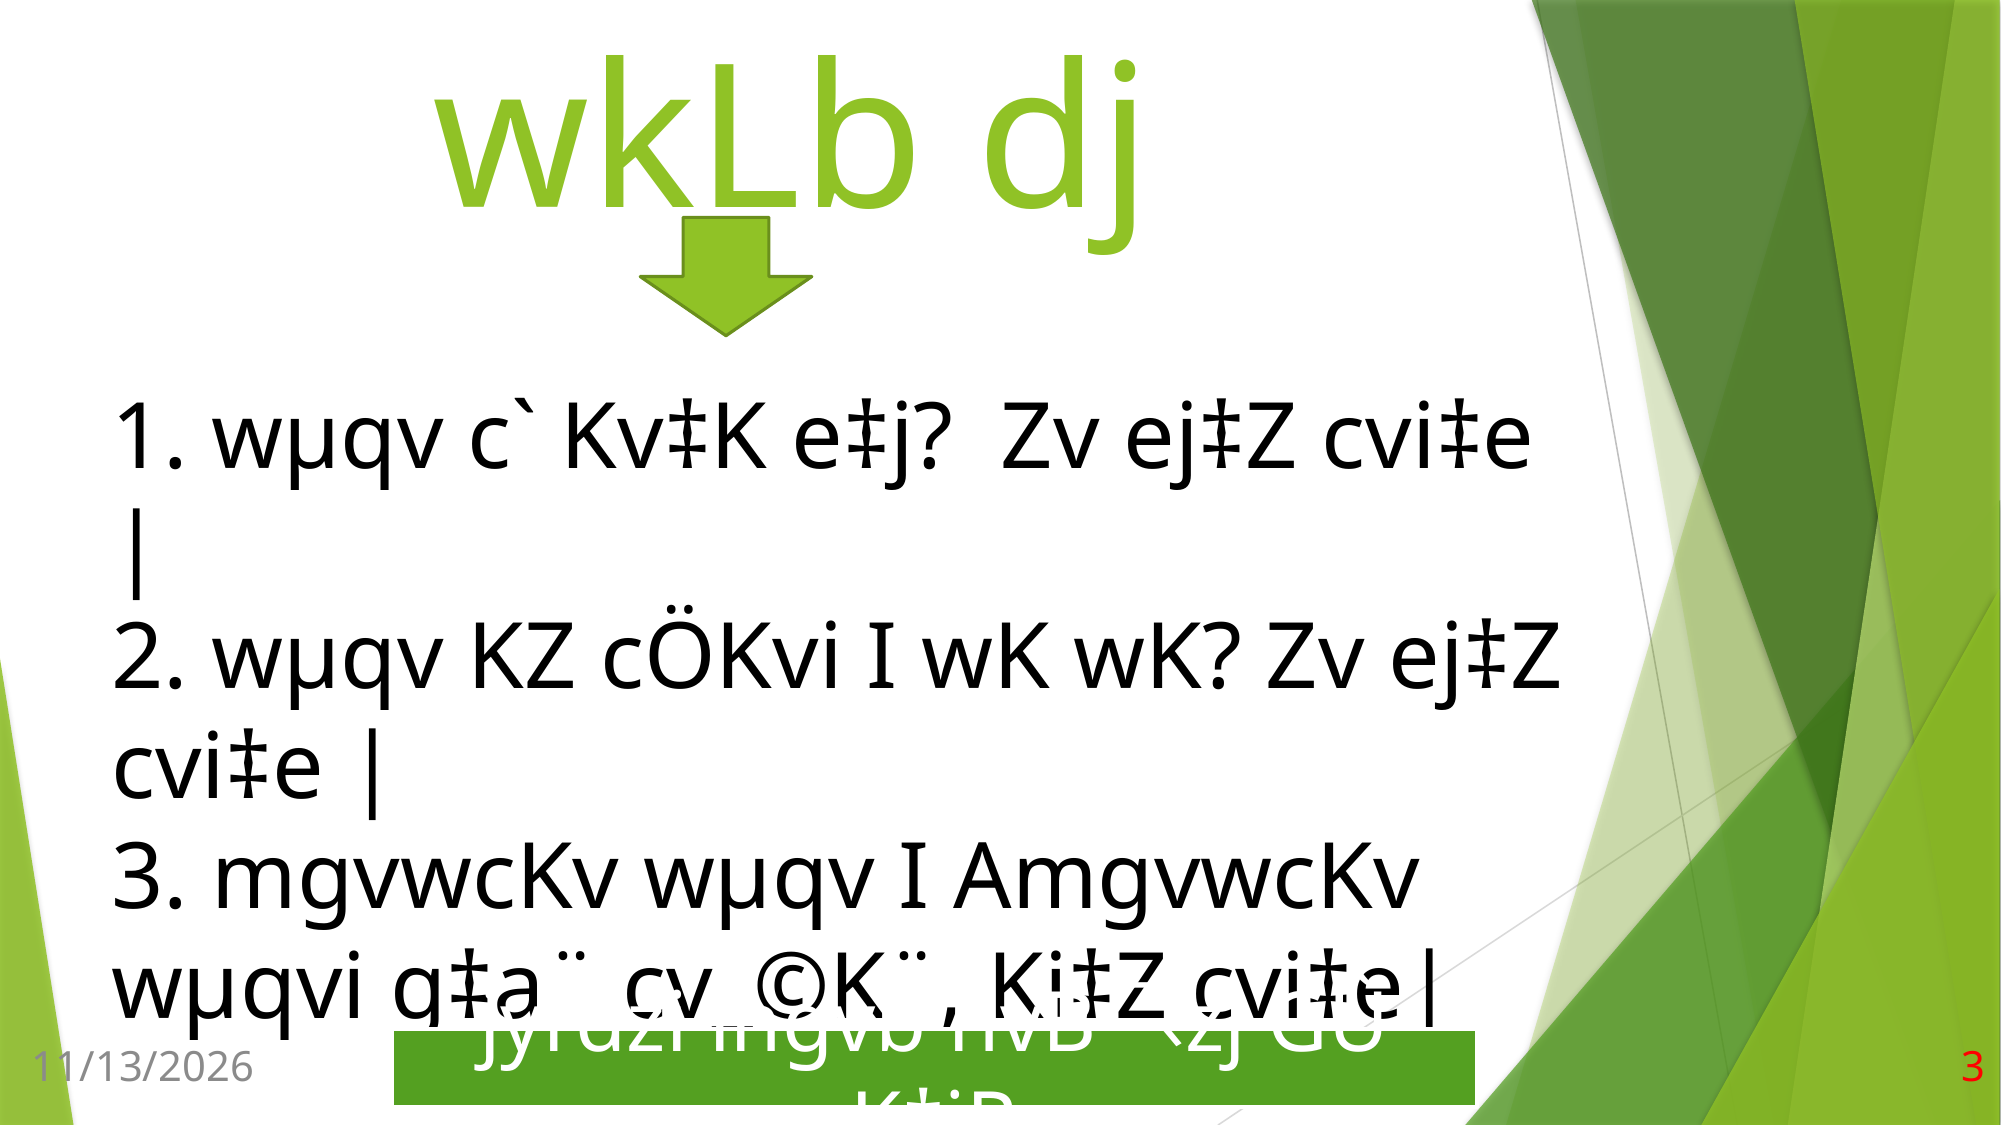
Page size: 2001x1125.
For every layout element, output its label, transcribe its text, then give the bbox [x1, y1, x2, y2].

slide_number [0, 1038, 270, 1098]
text_box [638, 215, 814, 338]
text_box 1. wµqv c` Kv‡K e‡j? Zv ej‡Z cvi‡e | 2. wµqv KZ cÖKvi I wK wK? Zv ej‡Z cvi‡e | 3. mgvwcKv wµqv I AmgvwcKv wµqvi g‡a¨ cv_©K¨, Ki‡Z cvi‡e| [96, 369, 1610, 1125]
text_box jyrdzi ingvb nvB ¯‹zj GÛ K‡jR [390, 1027, 1479, 1109]
title wkLb dj [269, 0, 1315, 218]
slide_number 3 [1887, 1038, 2000, 1098]
